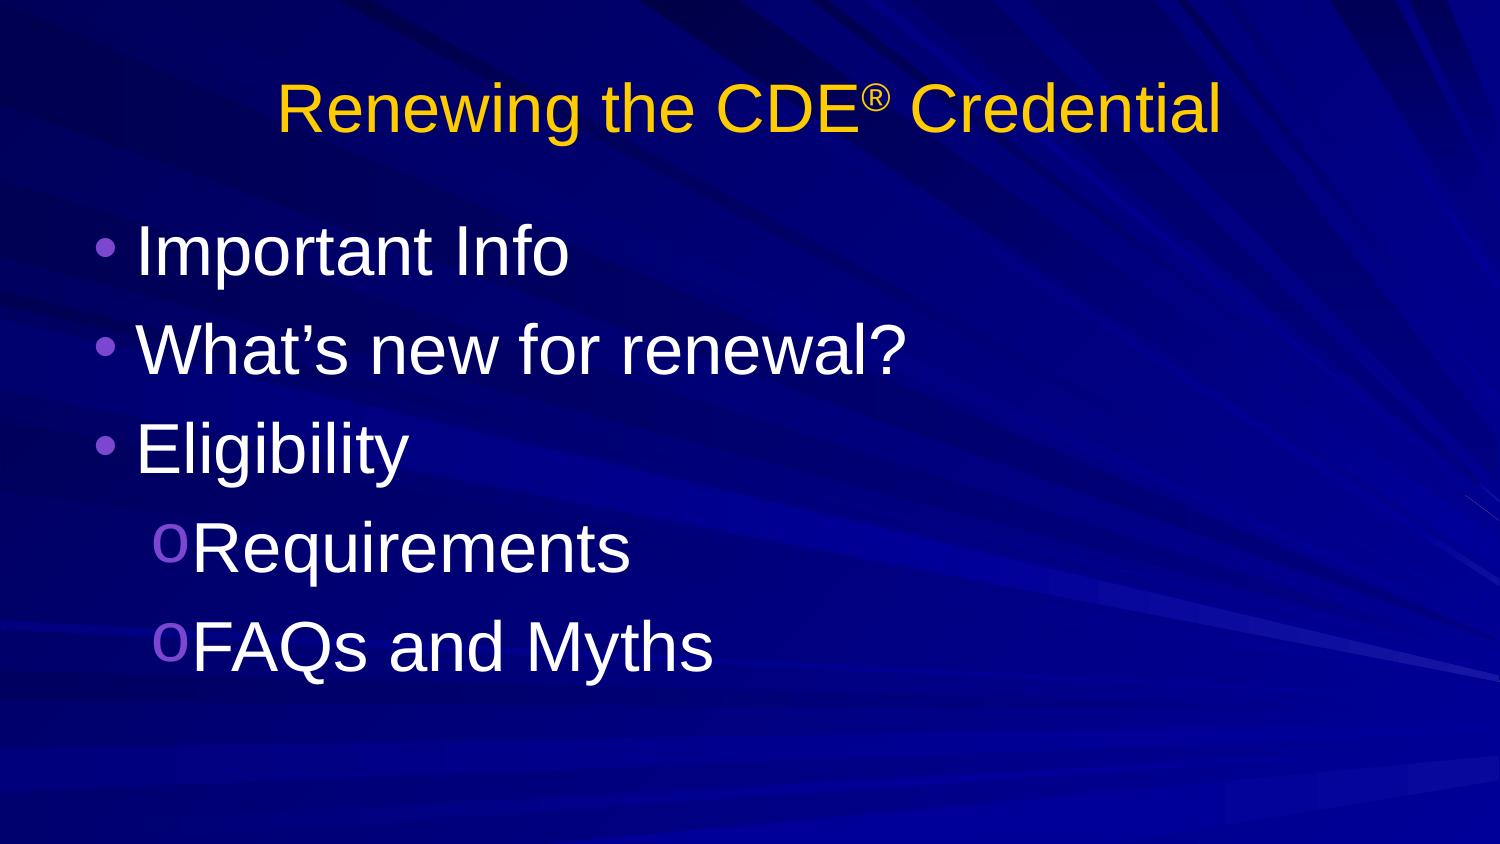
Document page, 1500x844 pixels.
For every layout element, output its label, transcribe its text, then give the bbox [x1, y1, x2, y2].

title Renewing the CDE® Credential [74, 33, 1426, 176]
list Important Info What’s new for renewal? Eligibility Requirements FAQs and Myths [77, 196, 1429, 748]
